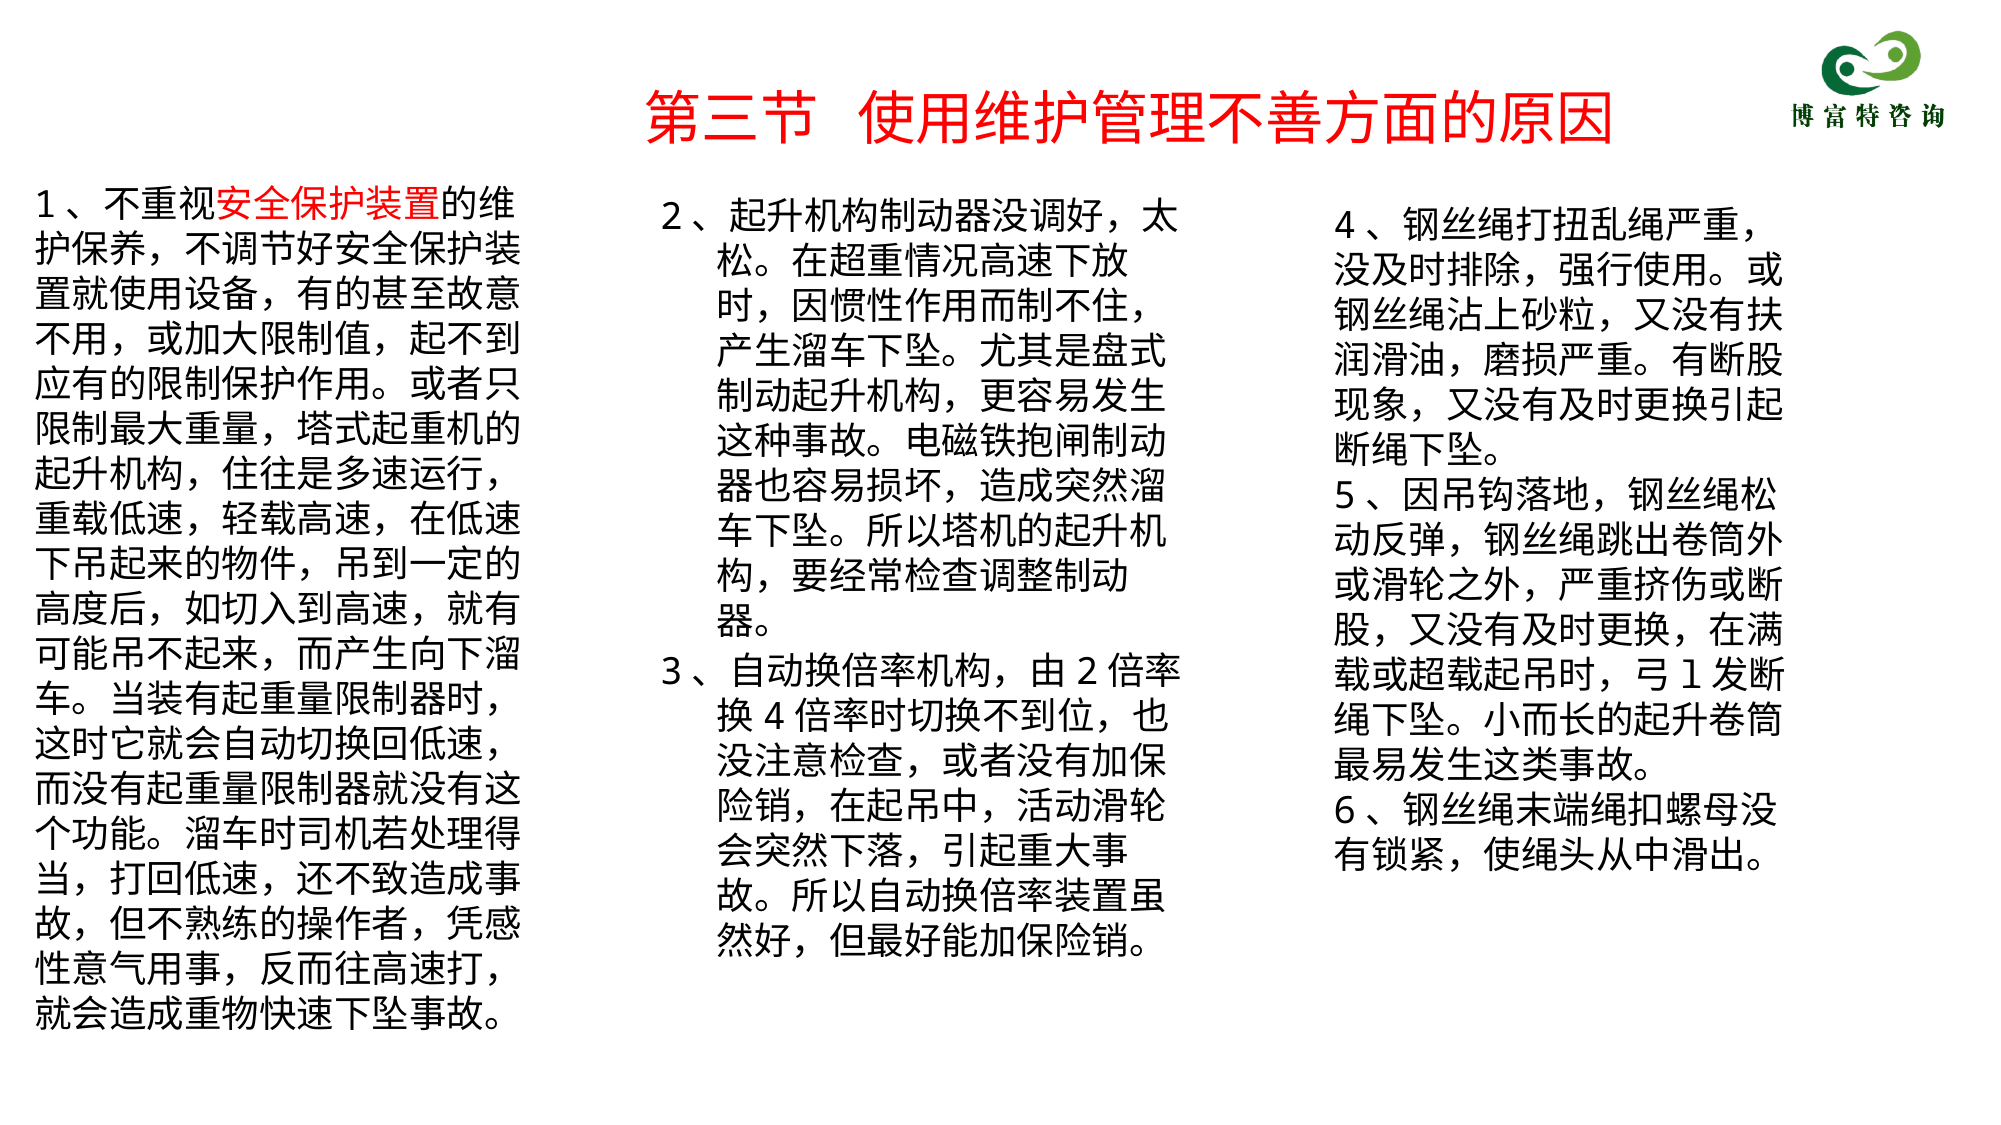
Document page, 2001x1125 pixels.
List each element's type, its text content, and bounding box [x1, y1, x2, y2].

picture [1772, 30, 1969, 131]
text_box 4、钢丝绳打扭乱绳严重，没及时排除，强行使用。或钢丝绳沾上砂粒，又没有扶润滑油，磨损严重。有断股现象，又没有及时更换引起断绳下坠。 5、因吊钩落地，钢丝绳松动反弹，钢丝绳跳出卷筒外或滑轮之外，严重挤伤或断股，又没有及时更换，在满载或超载起吊时，弓l发断绳下坠。小而长的起升卷筒最易发生这类事故。 6、钢丝绳末端绳扣螺母没有锁紧，使绳头从中滑出。 [1318, 193, 1810, 924]
text_box 第三节 使用维护管理不善方面的原因 [628, 73, 1630, 159]
text_box 2、起升机构制动器没调好，太松。在超重情况高速下放时，因惯性作用而制不住，产生溜车下坠。尤其是盘式制动起升机构，更容易发生这种事故。电磁铁抱闸制动器也容易损坏，造成突然溜车下坠。所以塔机的起升机构，要经常检查调整制动器。 3、自动换倍率机构，由2倍率换4倍率时切换不到位，也没注意检查，或者没有加保险销，在起吊中，活动滑轮会突然下落，引起重大事故。所以自动换倍率装置虽然好，但最好能加保险销。 [645, 184, 1201, 1110]
text_box 1、不重视安全保护装置的维护保养，不调节好安全保护装置就使用设备，有的甚至故意不用，或加大限制值，起不到应有的限制保护作用。或者只限制最大重量，塔式起重机的起升机构，住往是多速运行，重载低速，轻载高速，在低速下吊起来的物件，吊到一定的高度后，如切入到高速，就有可能吊不起来，而产生向下溜车。当装有起重量限制器时，这时它就会自动切换回低速，而没有起重量限制器就没有这个功能。溜车时司机若处理得当，打回低速，还不致造成事故，但不熟练的操作者，凭感性意气用事，反而往高速打，就会造成重物快速下坠事故。 [19, 172, 560, 1043]
